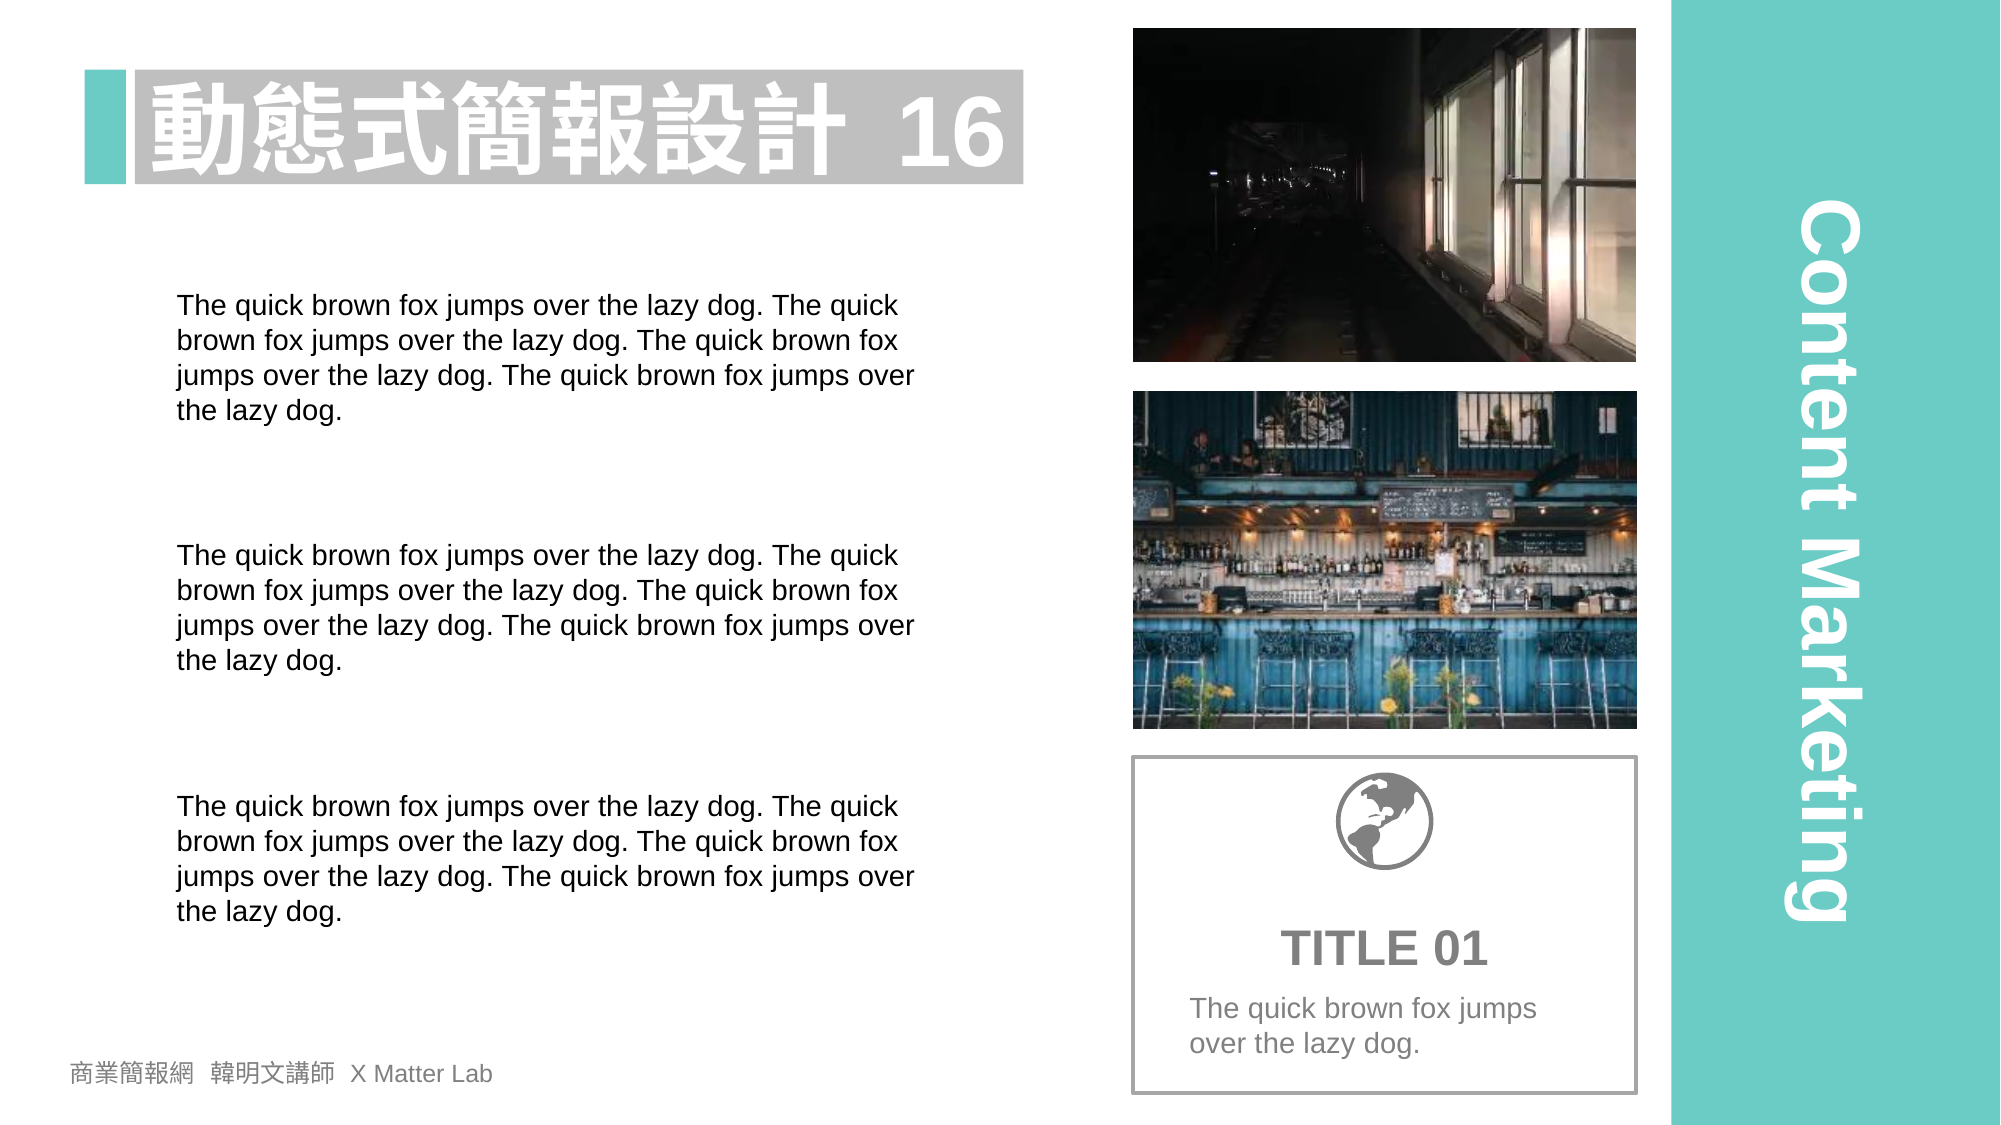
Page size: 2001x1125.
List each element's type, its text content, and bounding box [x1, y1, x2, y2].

text_box 動態式簡報設計 16 [133, 68, 1025, 186]
text_box The quick brown fox jumps over the lazy dog. [1174, 982, 1595, 1067]
text_box The quick brown fox jumps over the lazy dog. The quick brown fox jumps over the lazy dog. The quick brown fox jumps over the lazy dog. The quick brown fox jumps over the lazy dog. [161, 279, 971, 434]
text_box Content Marketing [1778, 149, 1893, 976]
text_box [82, 68, 128, 186]
text_box TITLE 01 [1247, 907, 1522, 983]
text_box [1131, 755, 1638, 1095]
footer 商業簡報網 韓明文講師 X Matter Lab [54, 1042, 1002, 1103]
picture [1132, 391, 1637, 729]
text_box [1132, 27, 1637, 363]
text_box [1335, 772, 1434, 871]
text_box [1669, 0, 2000, 1125]
slide_number 17 [1433, 1042, 1669, 1103]
text_box The quick brown fox jumps over the lazy dog. The quick brown fox jumps over the lazy dog. The quick brown fox jumps over the lazy dog. The quick brown fox jumps over the lazy dog. [161, 529, 971, 684]
text_box The quick brown fox jumps over the lazy dog. The quick brown fox jumps over the lazy dog. The quick brown fox jumps over the lazy dog. The quick brown fox jumps over the lazy dog. [161, 779, 971, 935]
